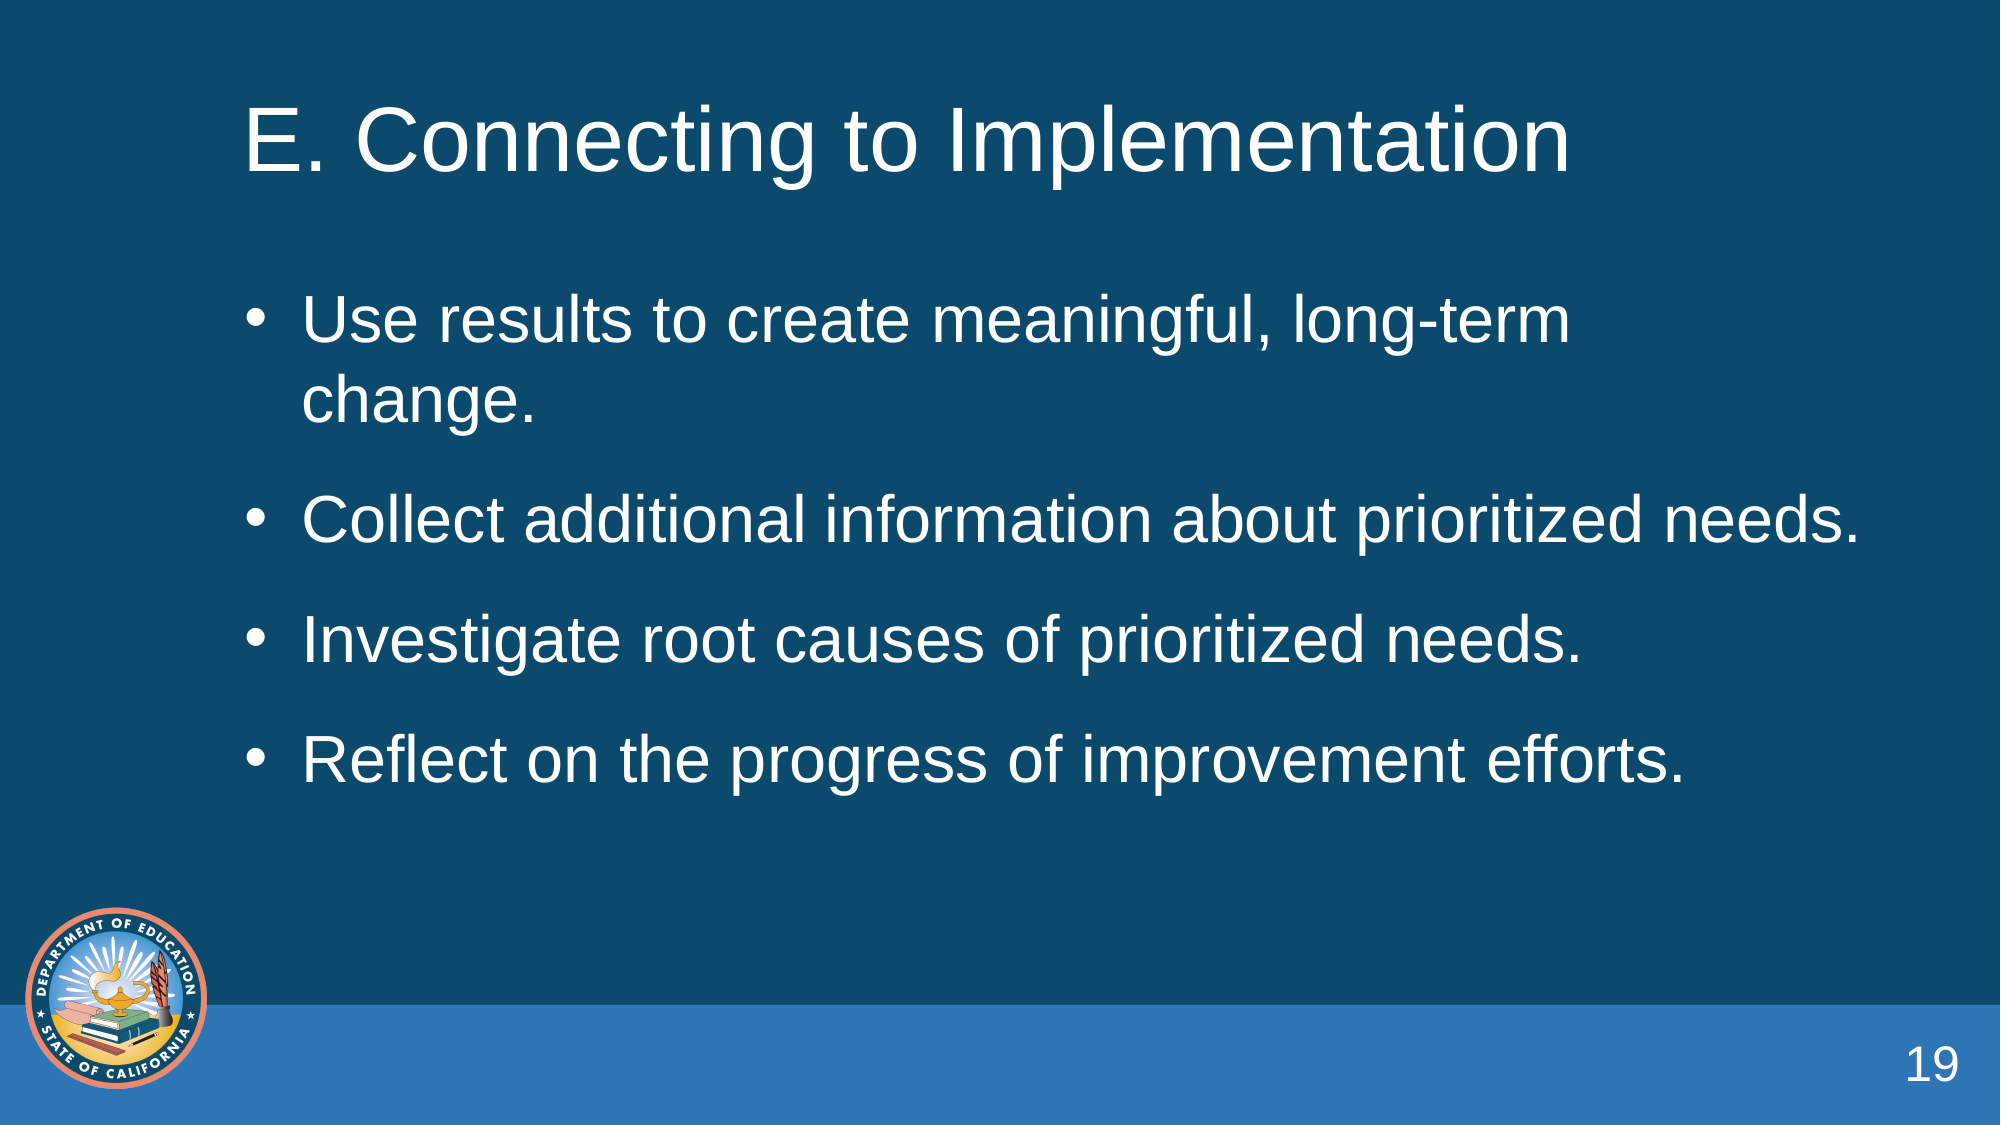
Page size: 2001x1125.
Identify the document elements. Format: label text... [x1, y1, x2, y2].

list Use results to create meaningful, long-term change. Collect additional information about prioritized needs. Investigate root causes of prioritized needs. Reflect on the progress of improvement efforts. [227, 268, 1945, 994]
picture [24, 905, 209, 1092]
title E. Connecting to Implementation [227, 33, 1945, 251]
slide_number 19 [1524, 1031, 1975, 1092]
